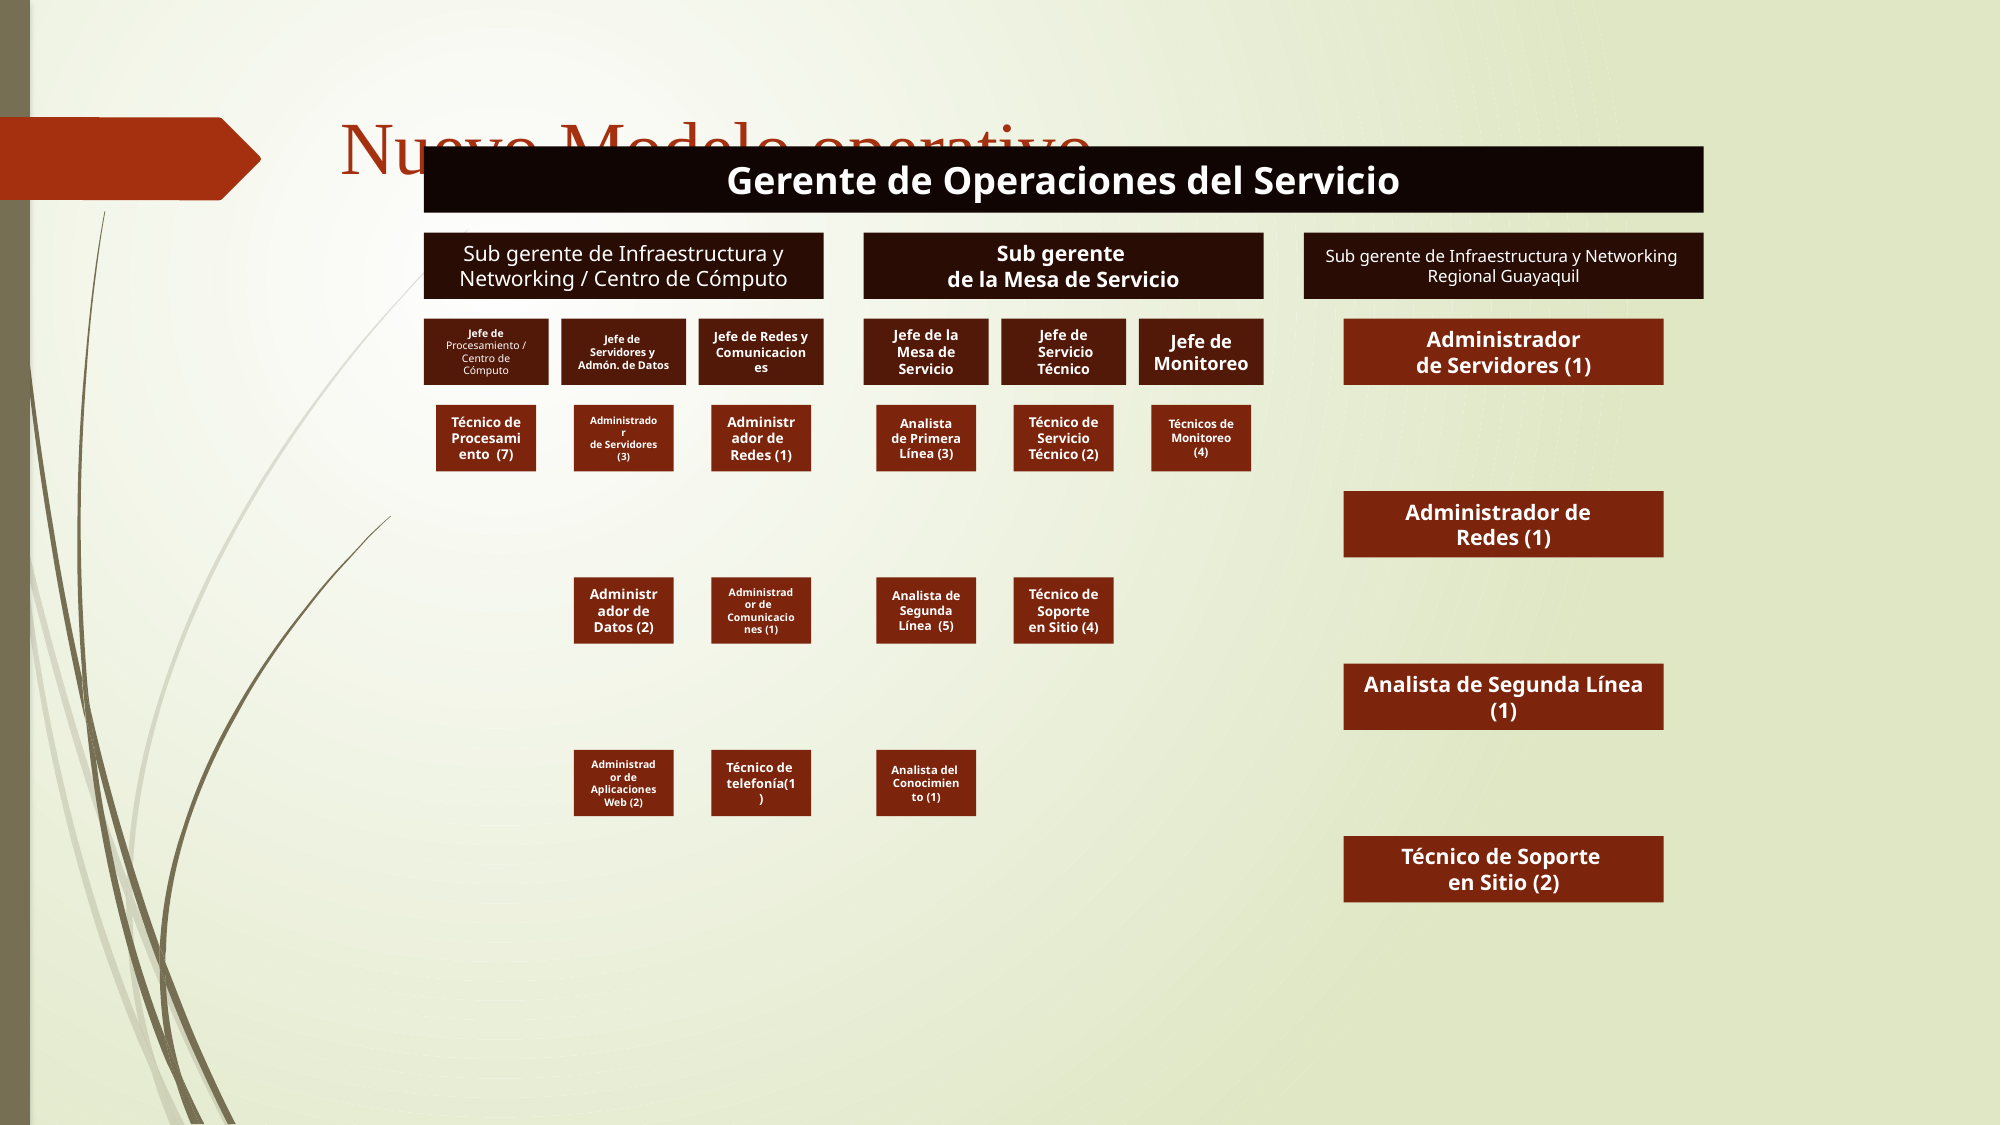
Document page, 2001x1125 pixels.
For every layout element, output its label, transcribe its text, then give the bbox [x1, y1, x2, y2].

text_box Nuevo Modelo operativo [325, 92, 1788, 146]
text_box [263, 146, 1864, 1076]
